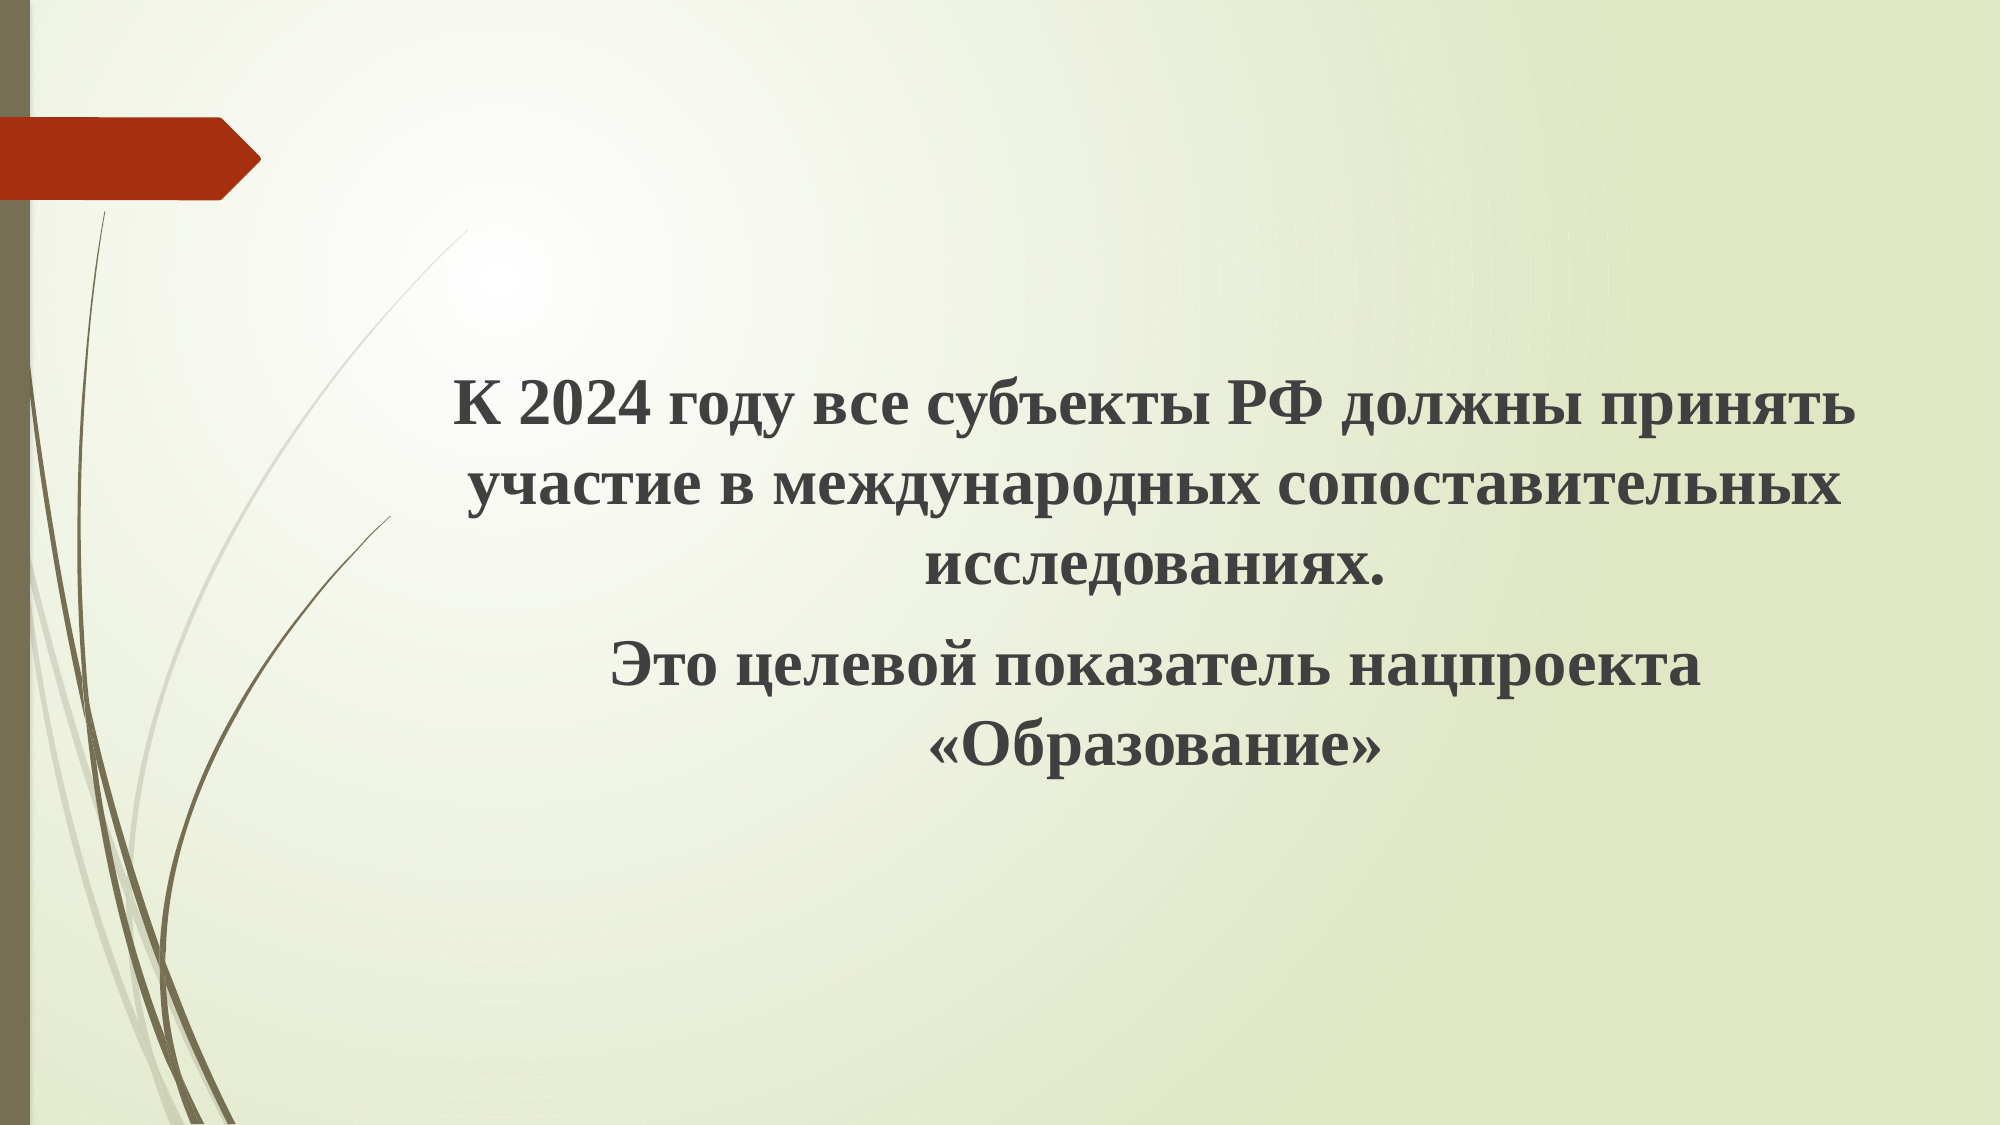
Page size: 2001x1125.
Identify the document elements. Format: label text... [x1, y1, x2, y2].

list К 2024 году все субъекты РФ должны принять участие в международных сопоставительных исследованиях. Это целевой показатель нацпроекта «Образование» [424, 350, 1888, 970]
